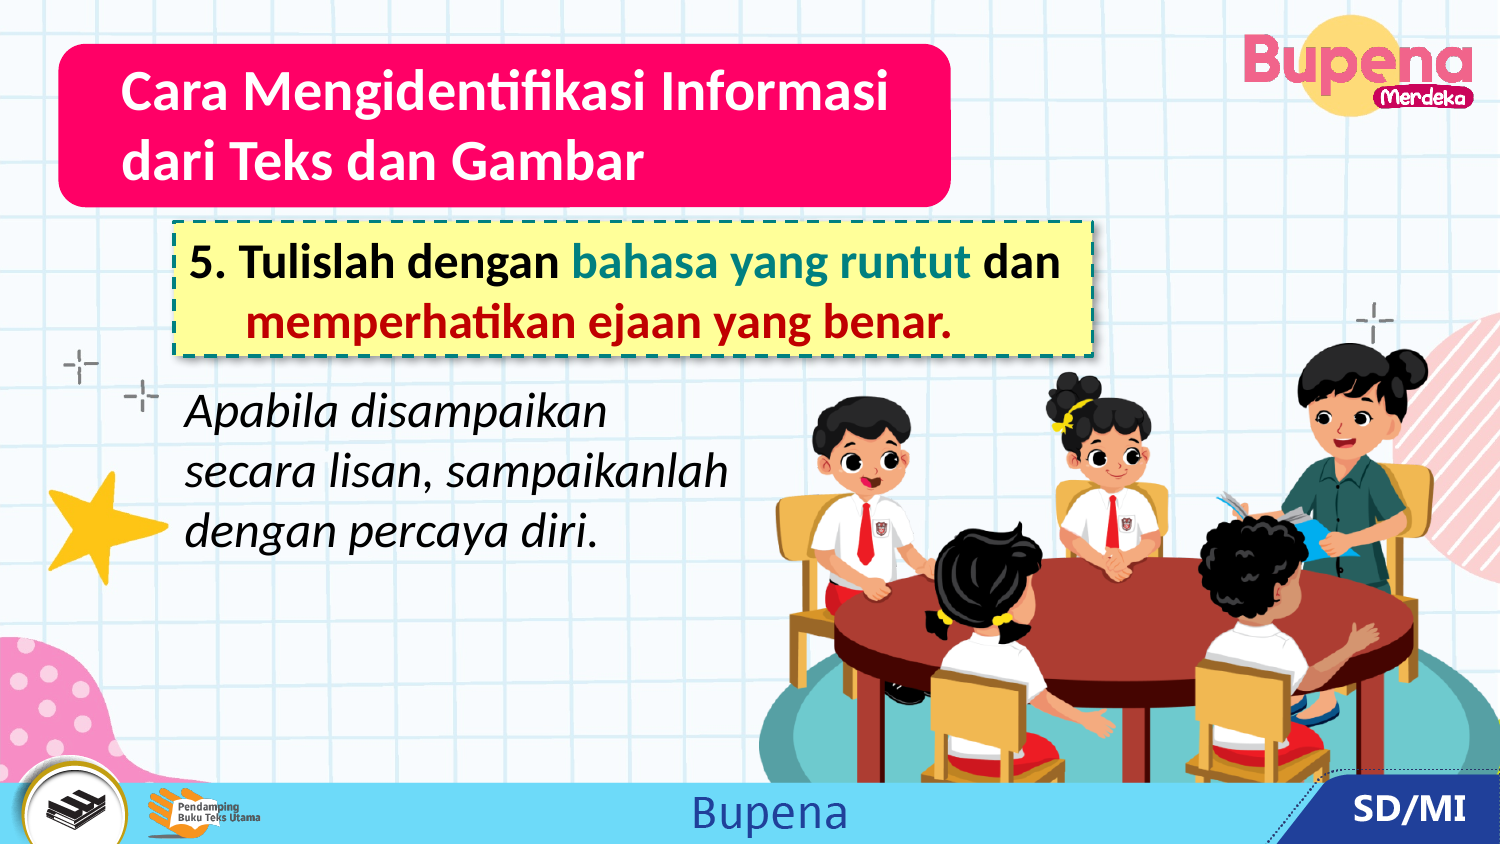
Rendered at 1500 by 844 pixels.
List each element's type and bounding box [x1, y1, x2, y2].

text_box [58, 43, 951, 208]
picture [0, 0, 1500, 844]
